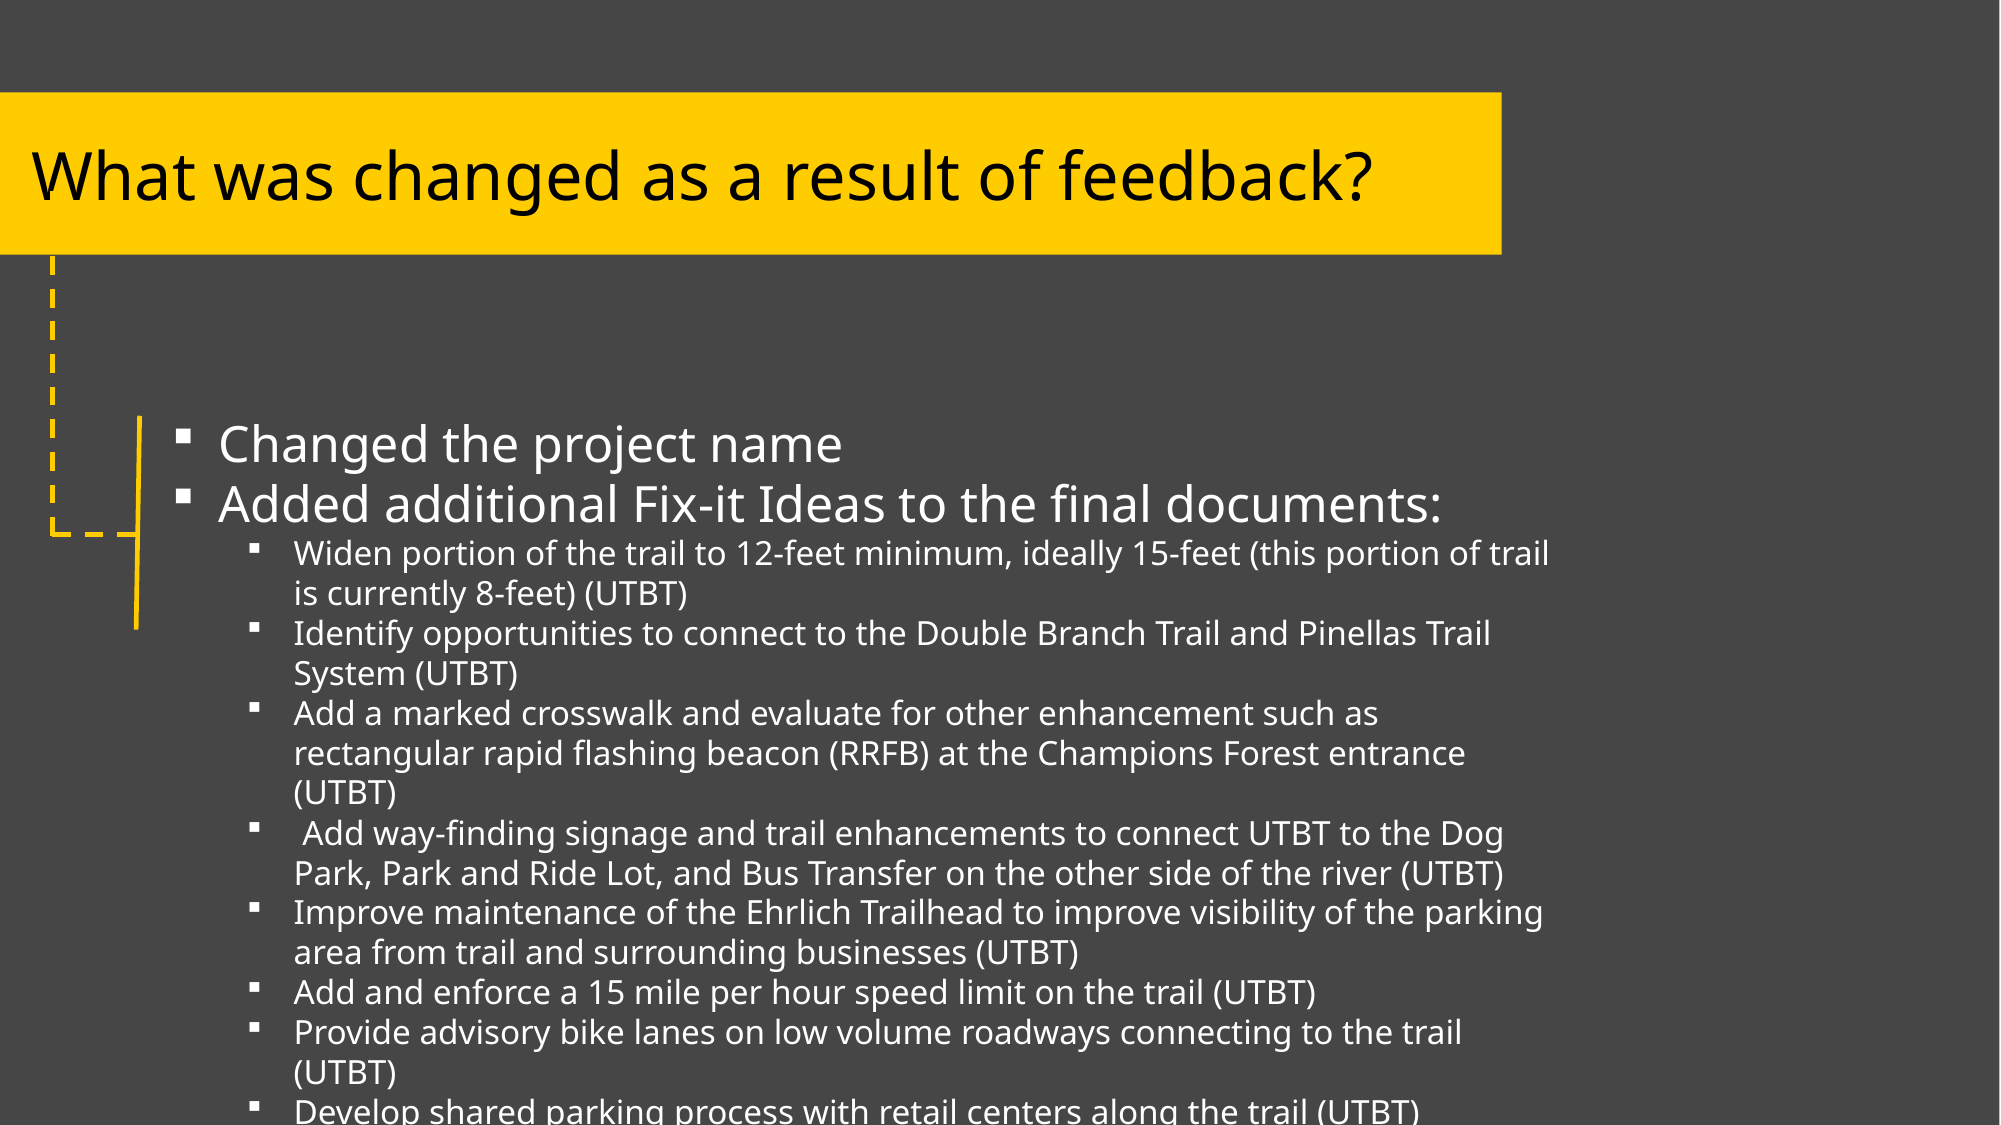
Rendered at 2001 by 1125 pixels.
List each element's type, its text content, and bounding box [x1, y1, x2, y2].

text_box Changed the project name Added additional Fix-it Ideas to the final documents: Widen portion of the trail to 12-feet minimum, ideally 15-feet (this portion of trail is currently 8-feet) (UTBT) Identify opportunities to connect to the Double Branch Trail and Pinellas Trail System (UTBT) Add a marked crosswalk and evaluate for other enhancement such as rectangular rapid flashing beacon (RRFB) at the Champions Forest entrance (UTBT) Add way-finding signage and trail enhancements to connect UTBT to the Dog Park, Park and Ride Lot, and Bus Transfer on the other side of the river (UTBT) Improve maintenance of the Ehrlich Trailhead to improve visibility of the parking area from trail and surrounding businesses (UTBT) Add and enforce a 15 mile per hour speed limit on the trail (UTBT) Provide advisory bike lanes on low volume roadways connecting to the trail (UTBT) Develop shared parking process with retail centers along the trail (UTBT) [157, 404, 1577, 1125]
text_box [136, 415, 140, 630]
text_box [0, 0, 2000, 1125]
text_box What was changed as a result of feedback? [0, 91, 1503, 256]
